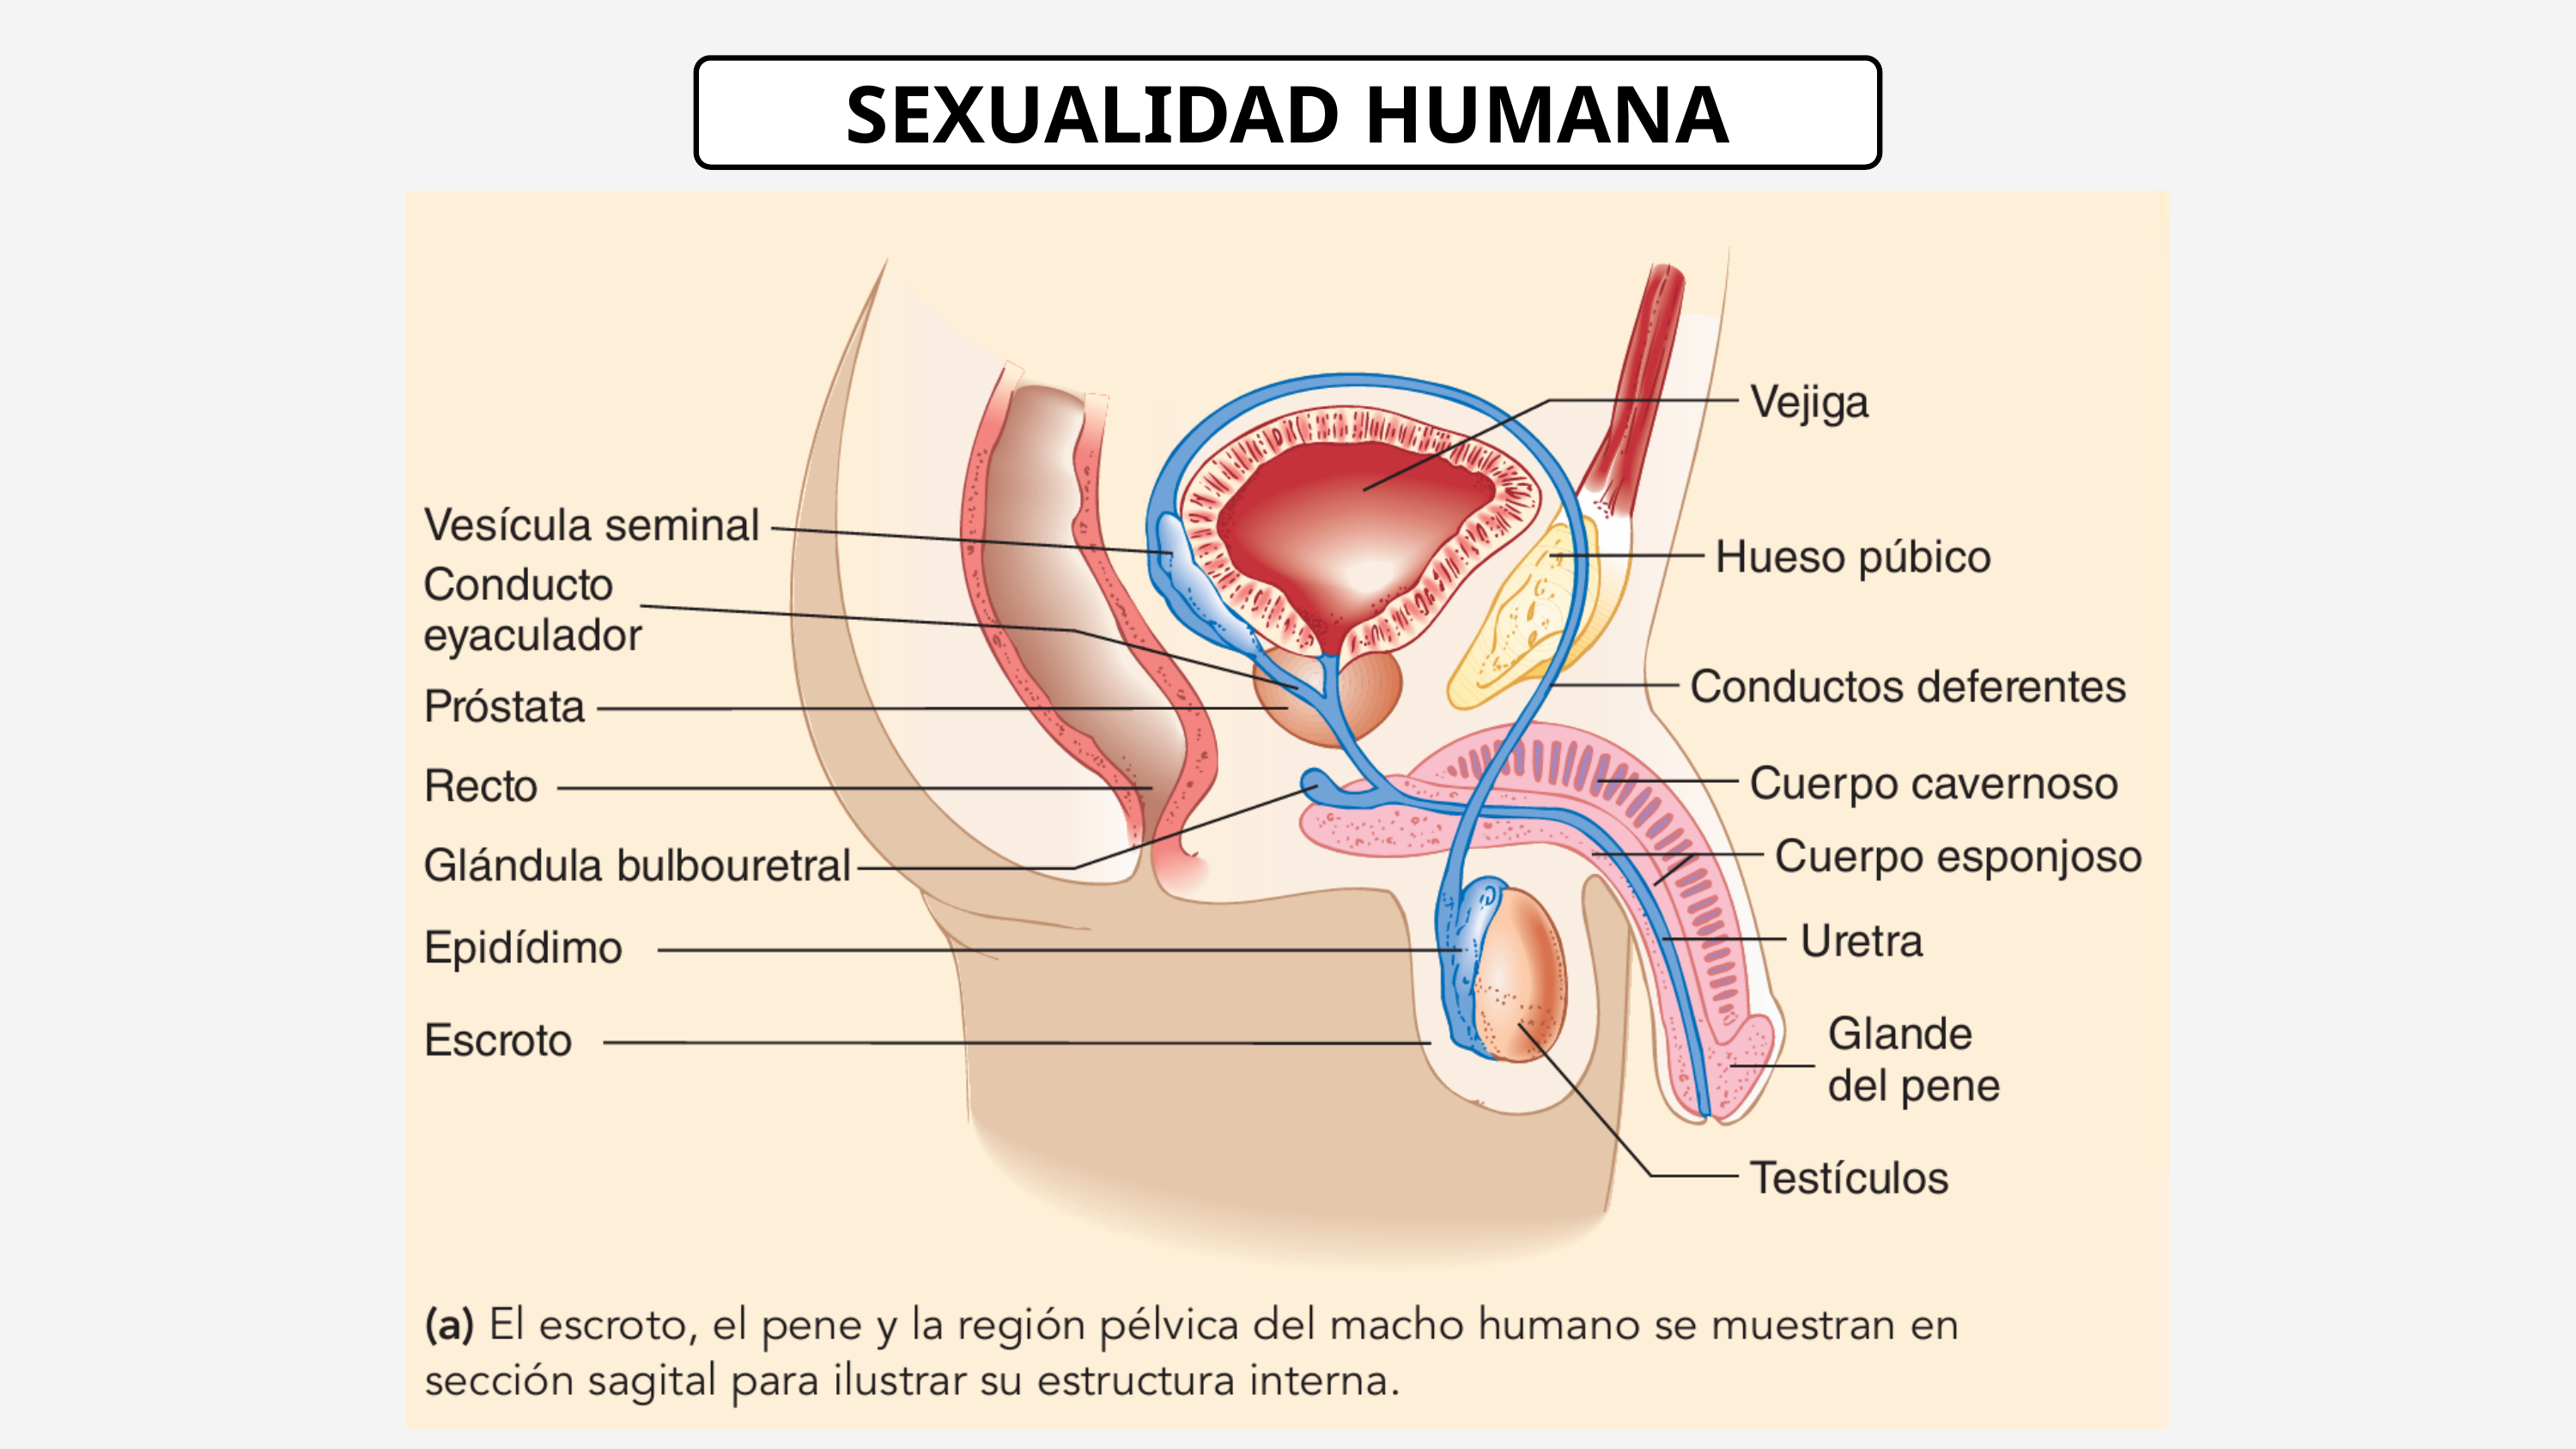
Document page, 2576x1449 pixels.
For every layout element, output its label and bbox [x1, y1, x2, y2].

picture [406, 191, 2170, 1429]
text_box [696, 58, 1880, 167]
